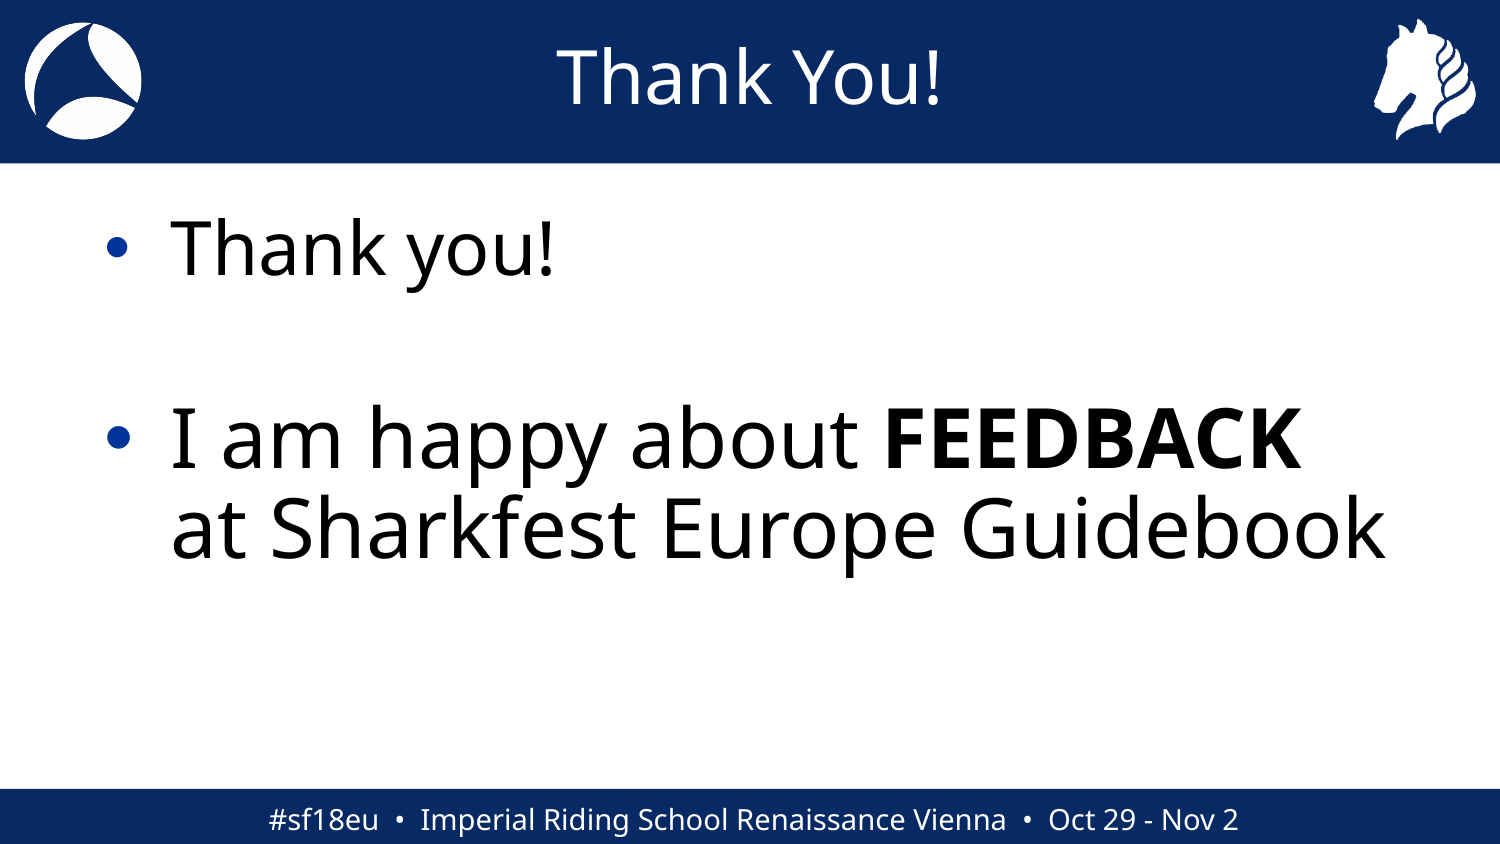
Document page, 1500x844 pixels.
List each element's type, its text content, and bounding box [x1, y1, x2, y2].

list Thank you! I am happy about FEEDBACK at Sharkfest Europe Guidebook [80, 195, 1428, 754]
title Thank You! [188, 0, 1312, 161]
picture [1361, 8, 1489, 151]
picture [24, 22, 142, 140]
